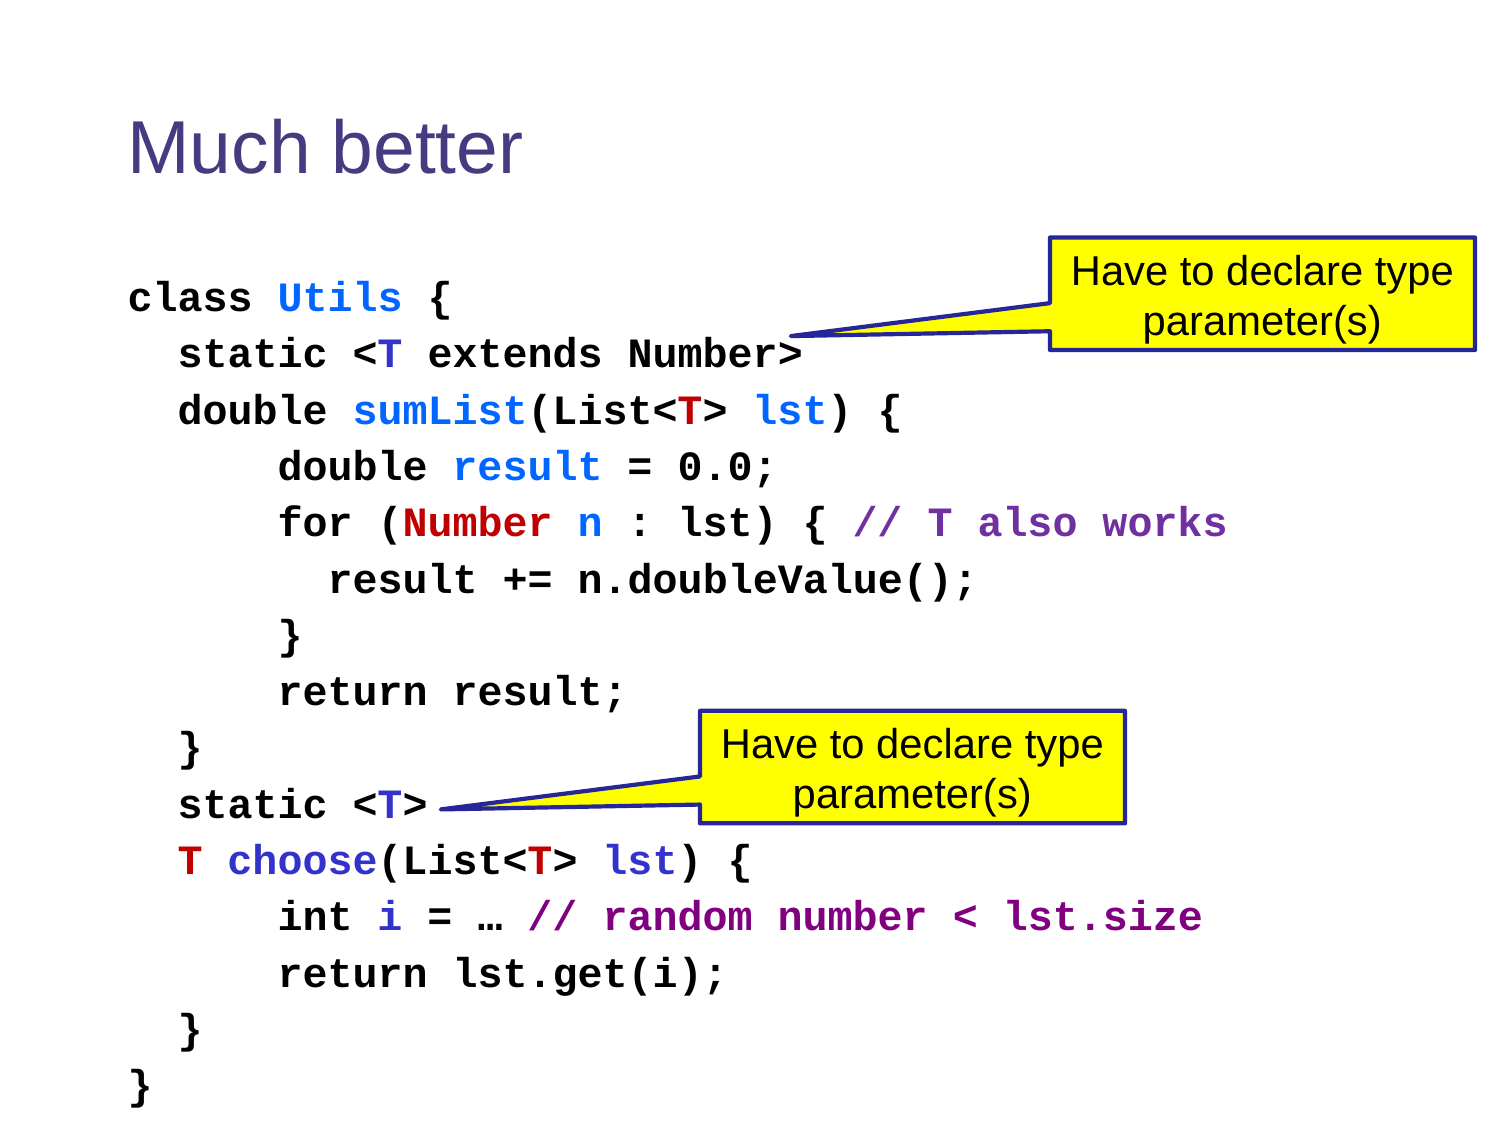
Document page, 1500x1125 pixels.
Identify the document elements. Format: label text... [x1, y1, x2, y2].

title Much better [112, 50, 1388, 238]
text_box Have to declare type parameter(s) [788, 235, 1478, 353]
text_box Have to declare type parameter(s) [438, 708, 1128, 826]
list class Utils { static <T extends Number> double sumList(List<T> lst) { double result = 0.0; for (Number n : lst) { // T also works result += n.doubleValue(); } return result; } static <T> T choose(List<T> lst) { int i = … // random number < lst.size return lst.get(i); } } [112, 262, 1388, 1000]
